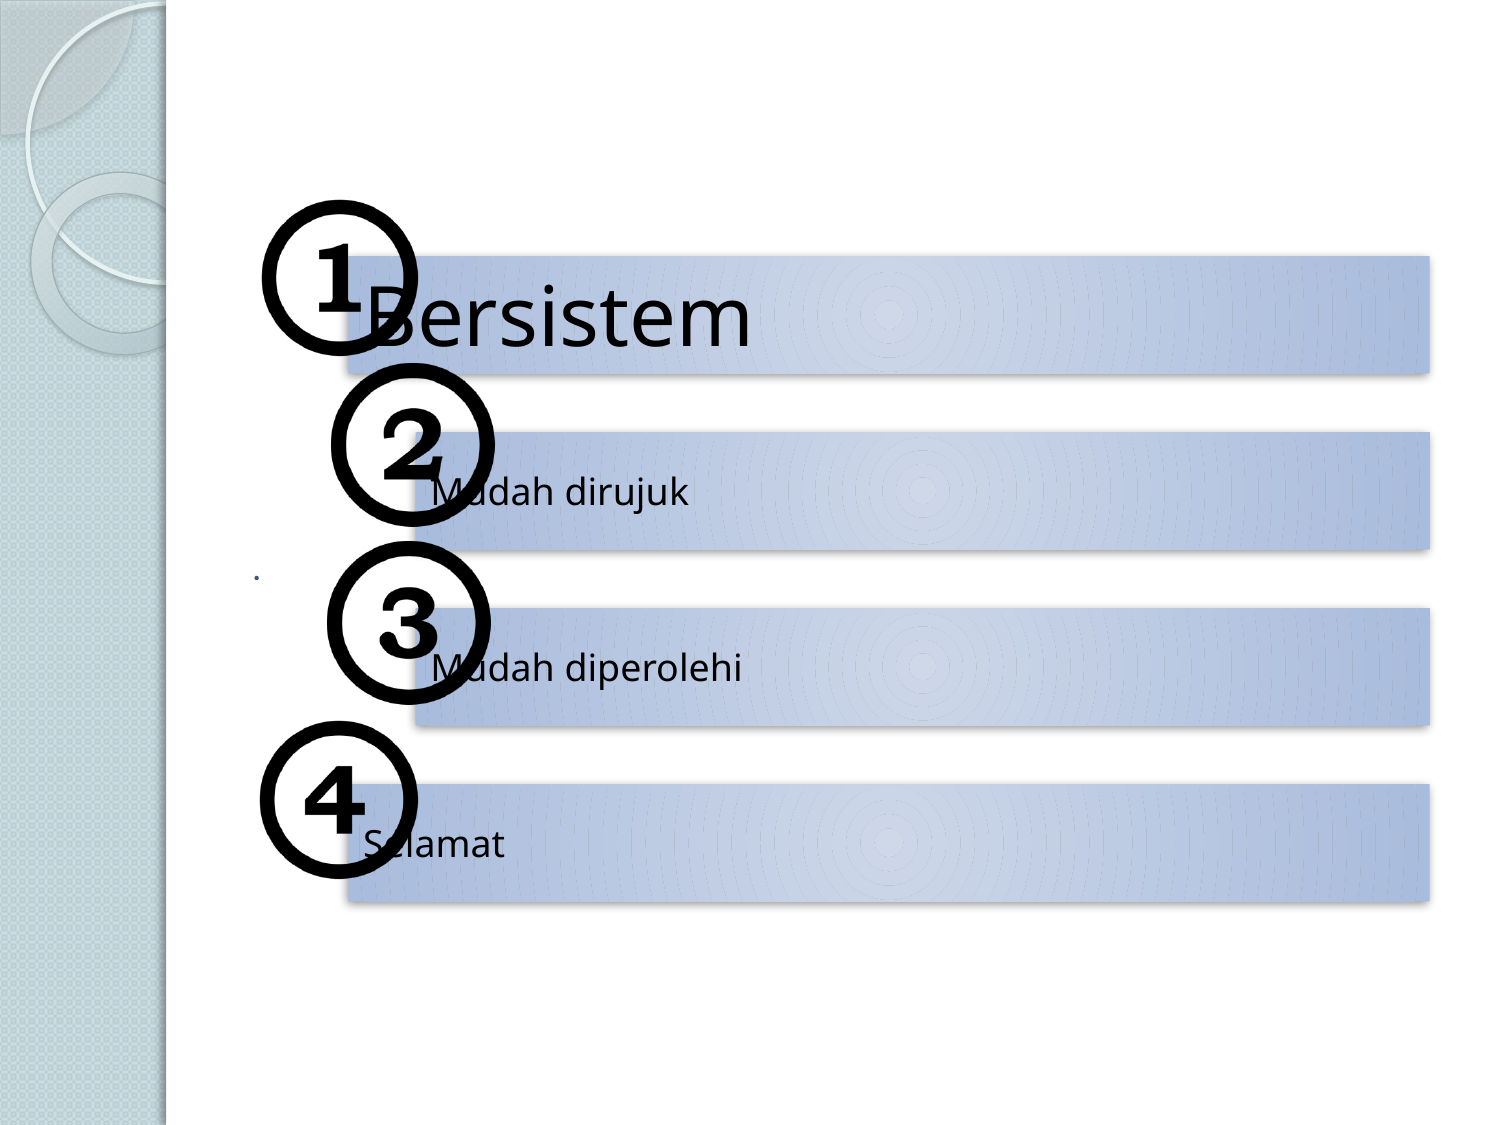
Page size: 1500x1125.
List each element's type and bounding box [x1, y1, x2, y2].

picture [323, 537, 495, 709]
picture [256, 717, 422, 882]
picture [258, 196, 498, 531]
list [251, 145, 1431, 909]
